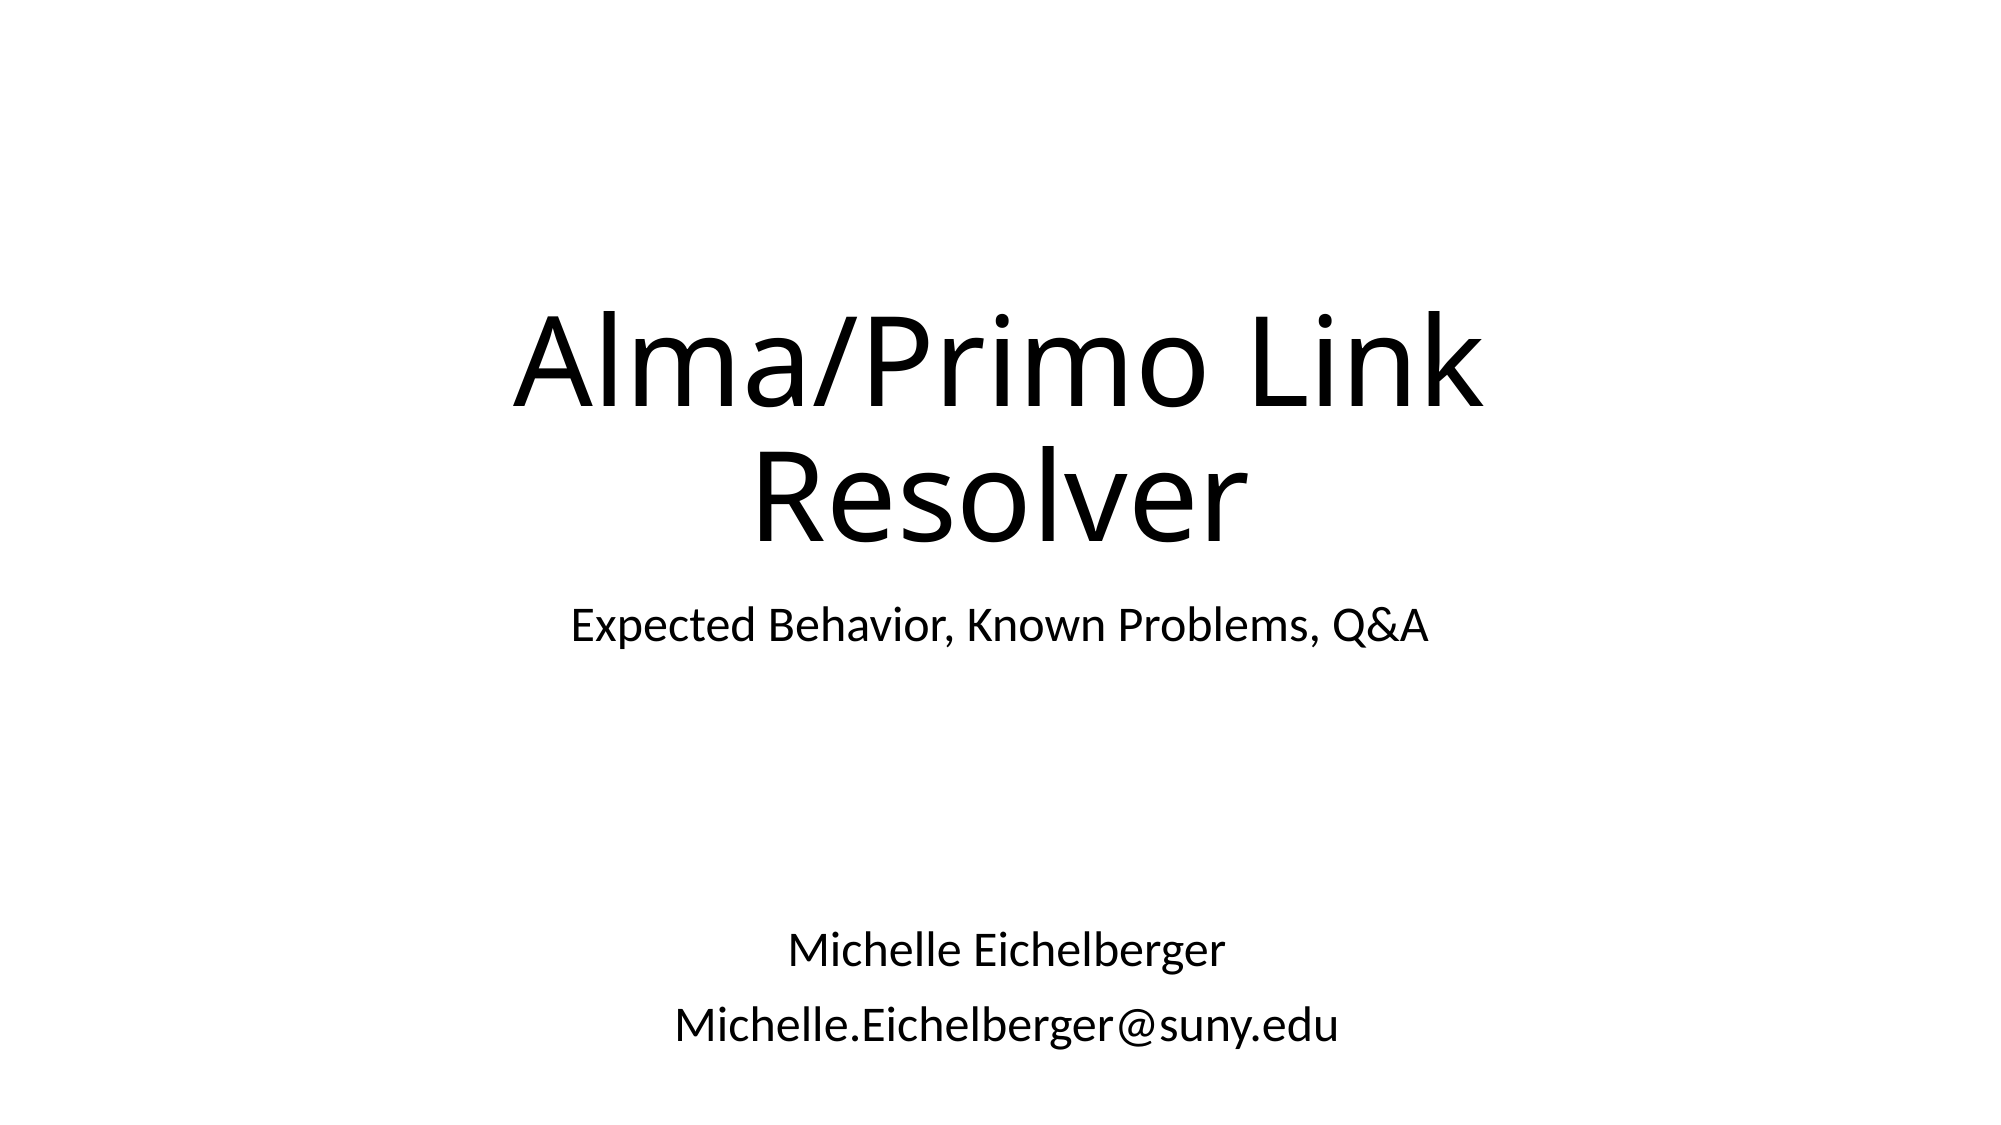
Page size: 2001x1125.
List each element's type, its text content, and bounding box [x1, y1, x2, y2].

subtitle Expected Behavior, Known Problems, Q&A [249, 590, 1750, 863]
title Alma/Primo Link Resolver [249, 184, 1750, 576]
text_box Michelle Eichelberger Michelle.Eichelberger@suny.edu [257, 916, 1757, 1080]
